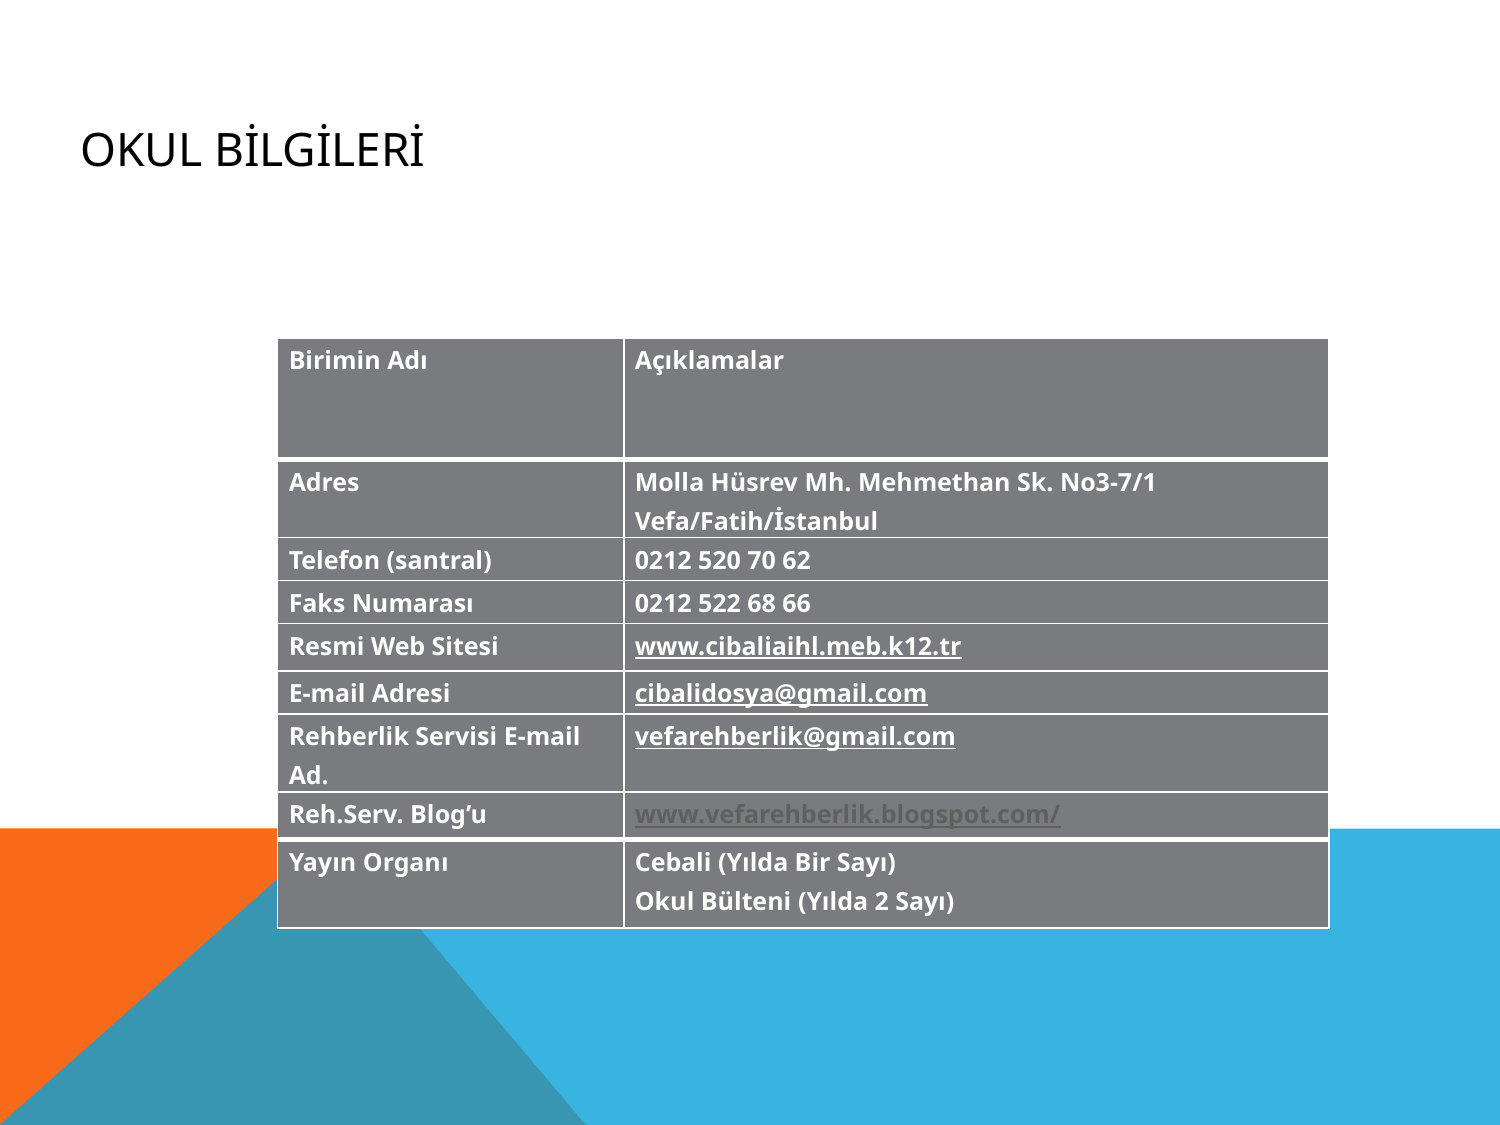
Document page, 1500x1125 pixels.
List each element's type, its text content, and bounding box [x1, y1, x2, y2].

table_cell Adres [278, 462, 623, 537]
table_header Birimin Adı [278, 339, 623, 457]
table_cell 0212 520 70 62 [625, 538, 1328, 580]
table_cell www.cibaliaihl.meb.k12.tr [625, 624, 1328, 670]
table_cell www.vefarehberlik.blogspot.com/ [625, 793, 1328, 837]
table_cell Reh.Serv. Blog’u [278, 793, 623, 837]
table_cell Yayın Organı [278, 842, 623, 927]
table_cell Molla Hüsrev Mh. Mehmethan Sk. No3-7/1 Vefa/Fatih/İstanbul [625, 462, 1328, 537]
table_cell Resmi Web Sitesi [278, 624, 623, 670]
table_cell 0212 522 68 66 [625, 581, 1328, 623]
table_cell Faks Numarası [278, 581, 623, 623]
table_cell cibalidosya@gmail.com [625, 672, 1328, 713]
table_header Açıklamalar [625, 339, 1328, 457]
table_cell E-mail Adresi [278, 672, 623, 713]
table_cell Cebali (Yılda Bir Sayı) Okul Bülteni (Yılda 2 Sayı) [625, 842, 1328, 927]
table_cell vefarehberlik@gmail.com [625, 715, 1328, 791]
table_cell Rehberlik Servisi E-mail Ad. [278, 715, 623, 791]
title OKUL BİLGİLERİ [64, 1, 1449, 295]
table_cell Telefon (santral) [278, 538, 623, 580]
